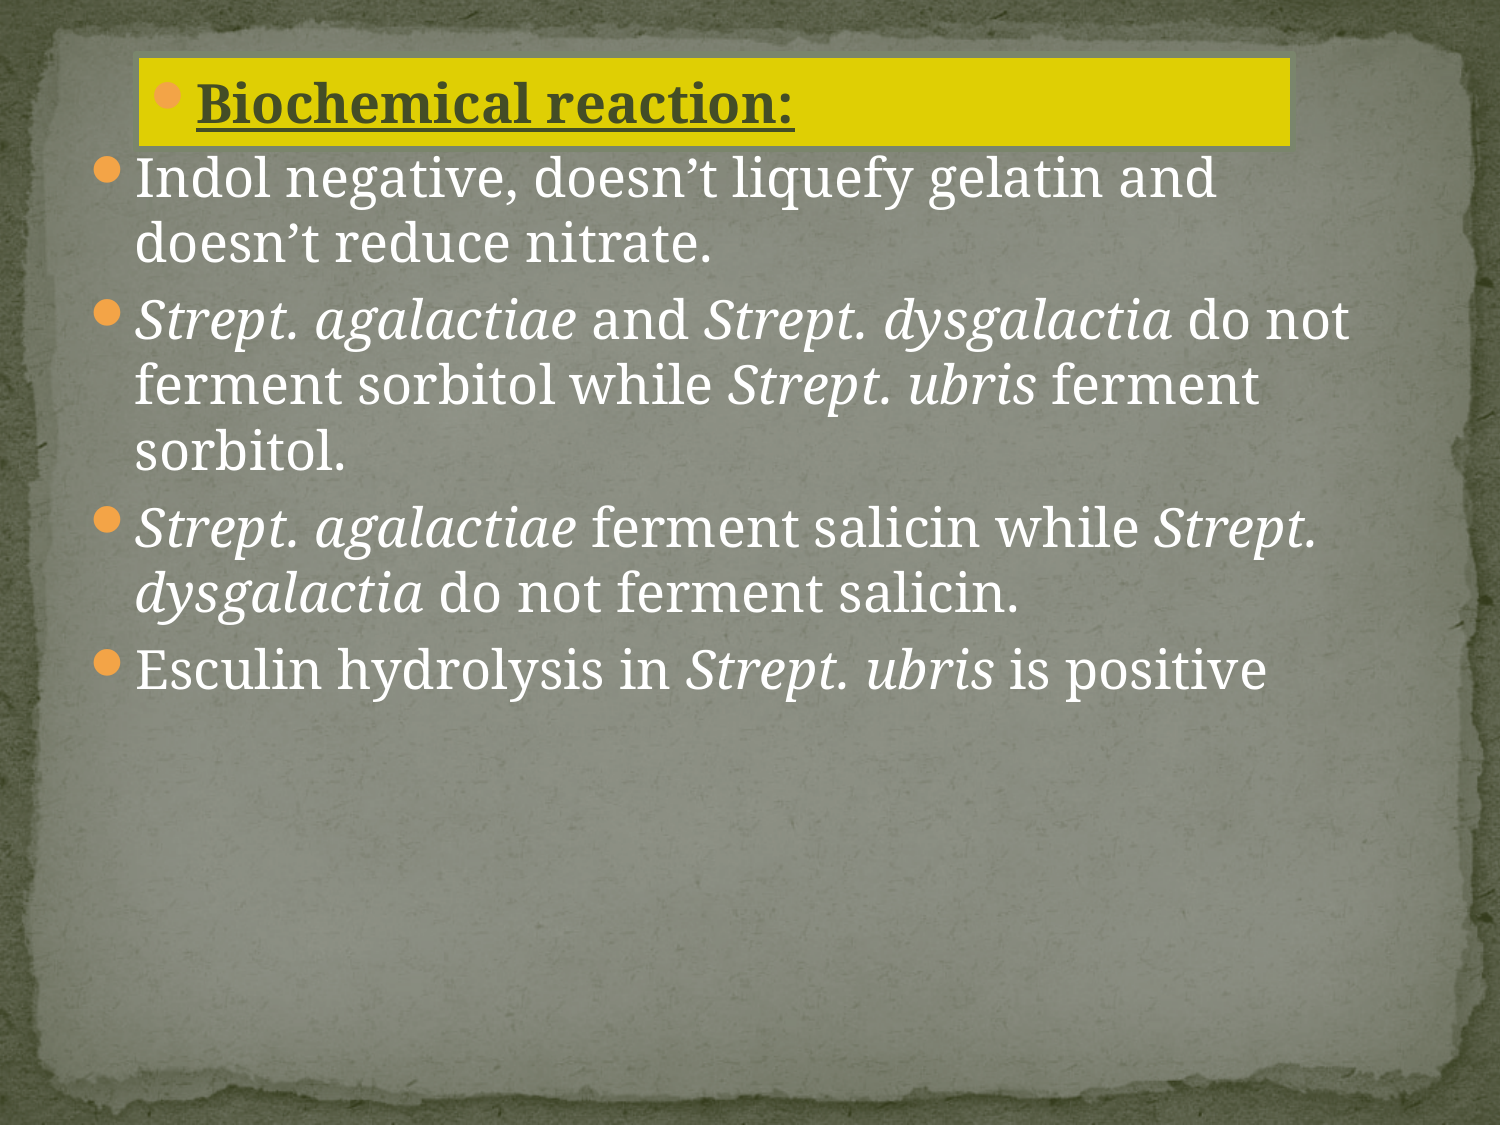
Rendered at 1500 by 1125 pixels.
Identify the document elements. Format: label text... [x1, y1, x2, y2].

list Indol negative, doesn’t liquefy gelatin and doesn’t reduce nitrate. Strept. agalactiae and Strept. dysgalactia do not ferment sorbitol while Strept. ubris ferment sorbitol. Strept. agalactiae ferment salicin while Strept. dysgalactia do not ferment salicin. Esculin hydrolysis in Strept. ubris is positive [75, 58, 1425, 1079]
text_box Biochemical reaction: [133, 51, 1296, 152]
